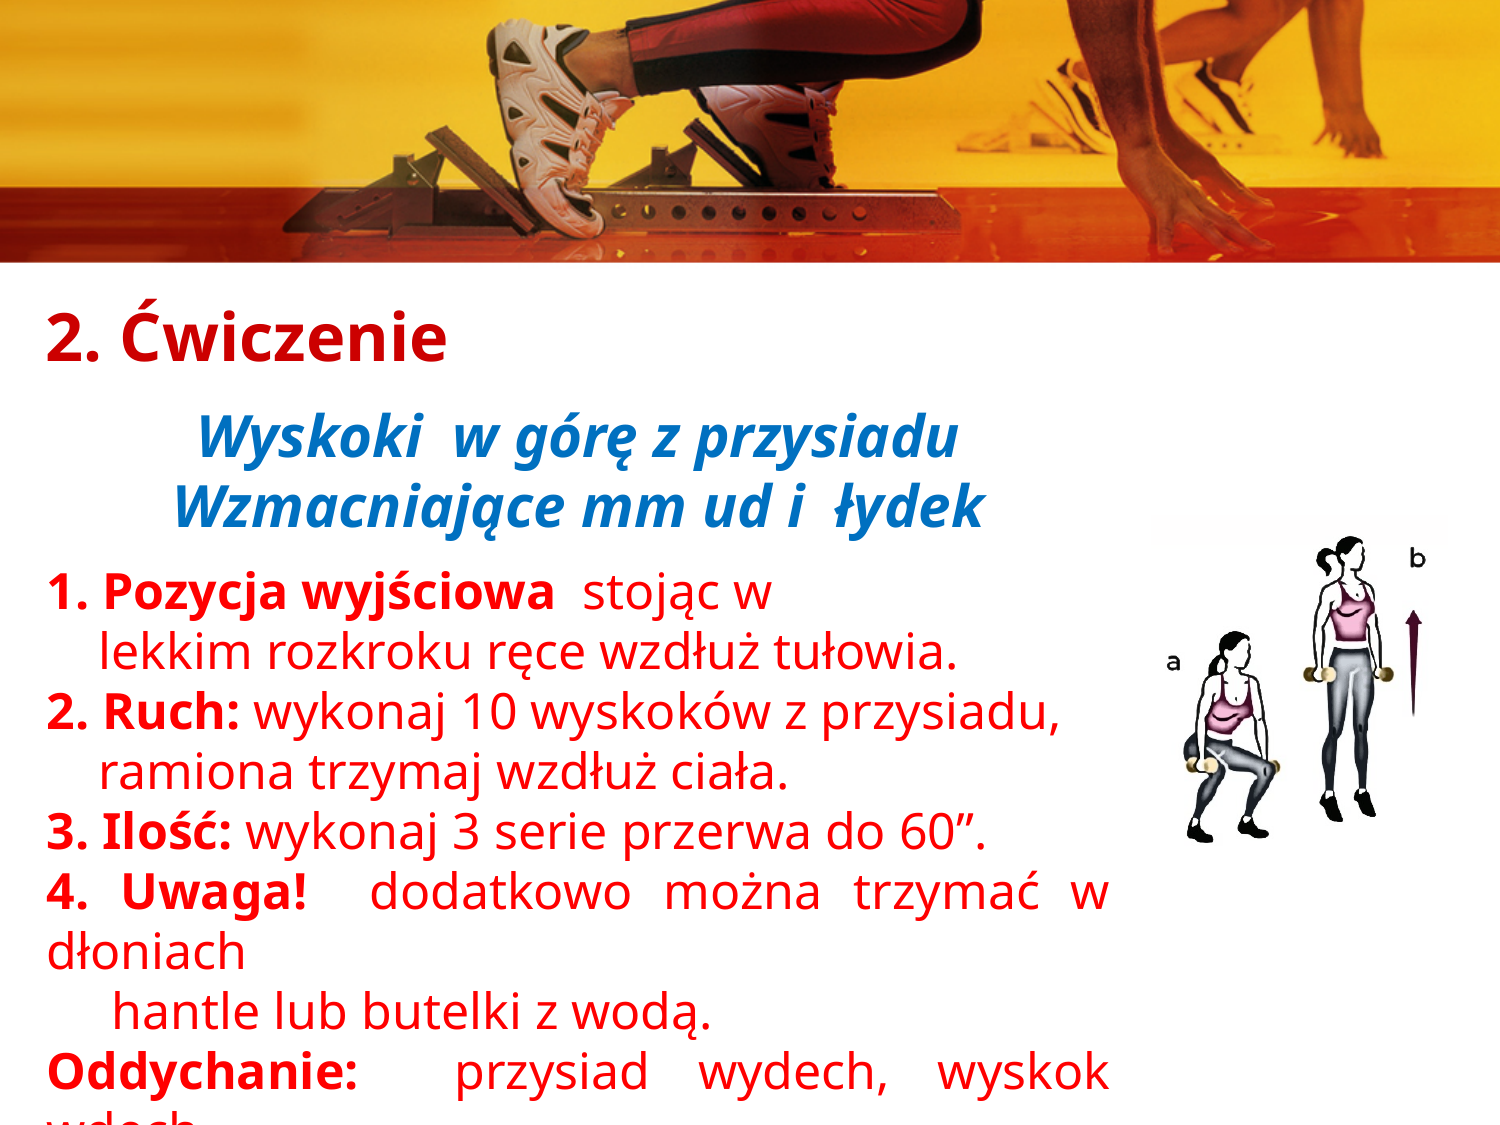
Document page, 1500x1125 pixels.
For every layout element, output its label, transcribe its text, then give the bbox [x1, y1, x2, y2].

picture [0, 0, 1500, 1125]
text_box Wyskoki w górę z przysiadu Wzmacniające mm ud i łydek 1. Pozycja wyjściowa stojąc w lekkim rozkroku ręce wzdłuż tułowia. 2. Ruch: wykonaj 10 wyskoków z przysiadu, ramiona trzymaj wzdłuż ciała. 3. Ilość: wykonaj 3 serie przerwa do 60”. 4. Uwaga! dodatkowo można trzymać w dłoniach hantle lub butelki z wodą. Oddychanie: przysiad wydech, wyskok wdech. [31, 391, 1126, 1125]
text_box 2. Ćwiczenie [30, 302, 465, 382]
